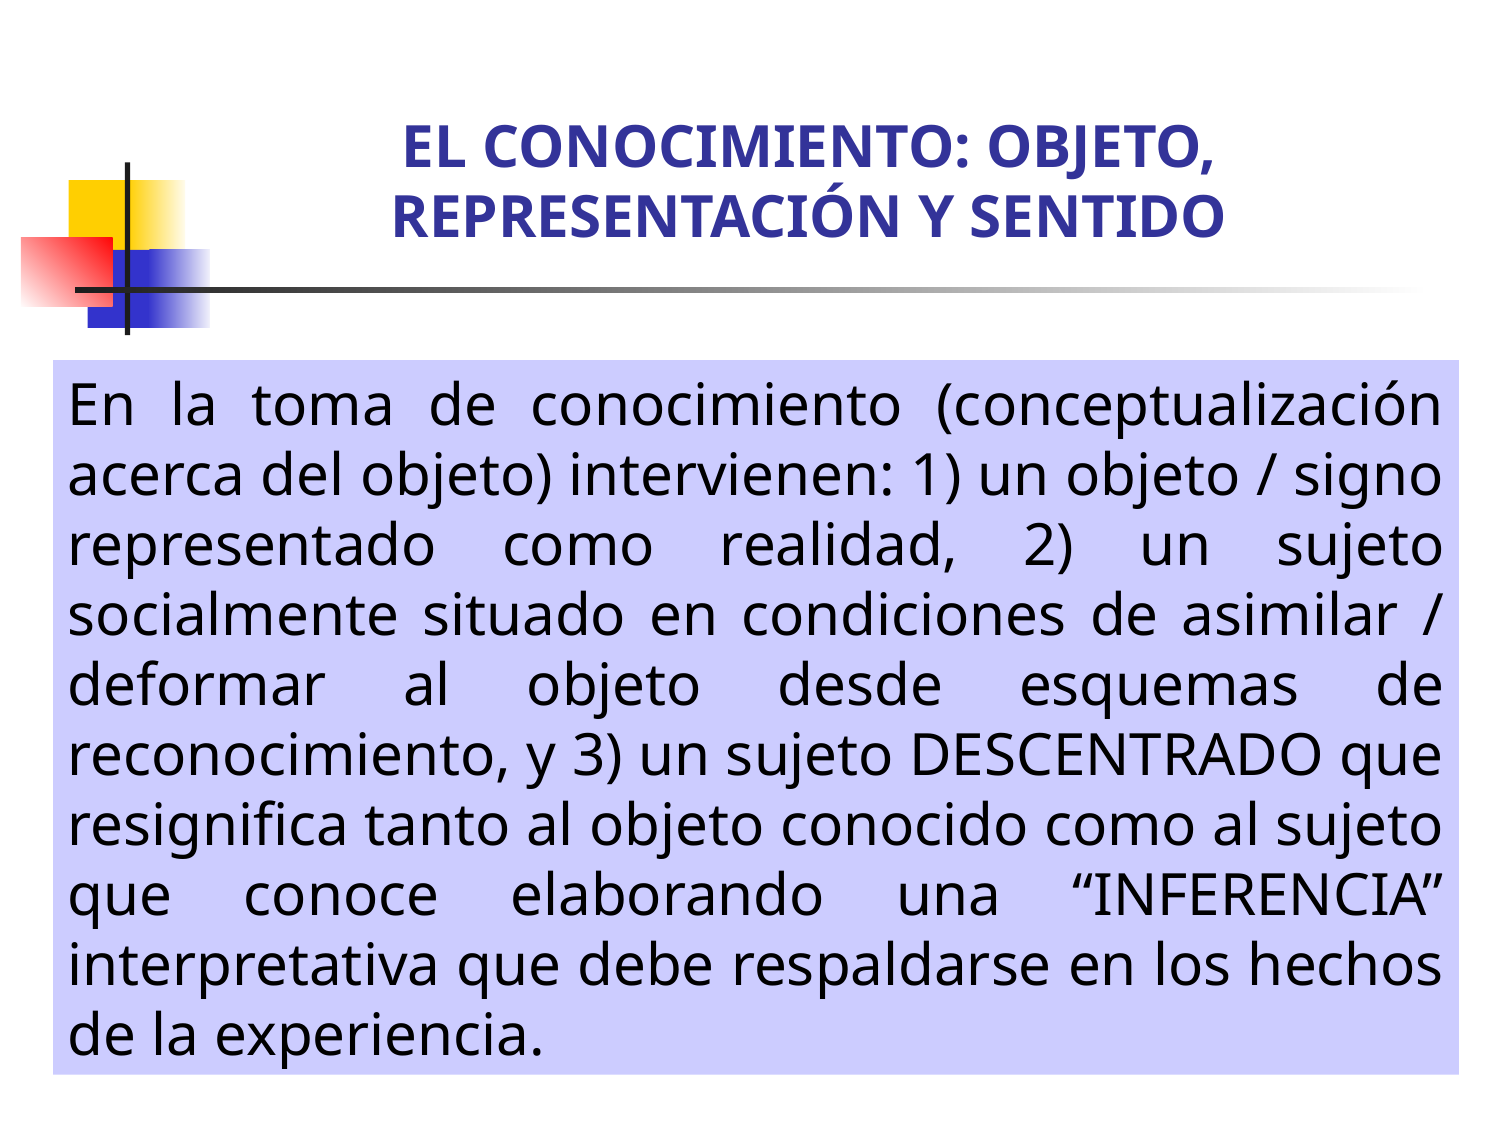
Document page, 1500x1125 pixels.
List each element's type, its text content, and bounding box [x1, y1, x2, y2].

text_box En la toma de conocimiento (conceptualización acerca del objeto) intervienen: 1) un objeto / signo representado como realidad, 2) un sujeto socialmente situado en condiciones de asimilar / deformar al objeto desde esquemas de reconocimiento, y 3) un sujeto DESCENTRADO que resignifica tanto al objeto conocido como al sujeto que conoce elaborando una “INFERENCIA” interpretativa que debe respaldarse en los hechos de la experiencia. [53, 360, 1459, 1075]
text_box EL CONOCIMIENTO: OBJETO, REPRESENTACIÓN Y SENTIDO [277, 101, 1341, 257]
